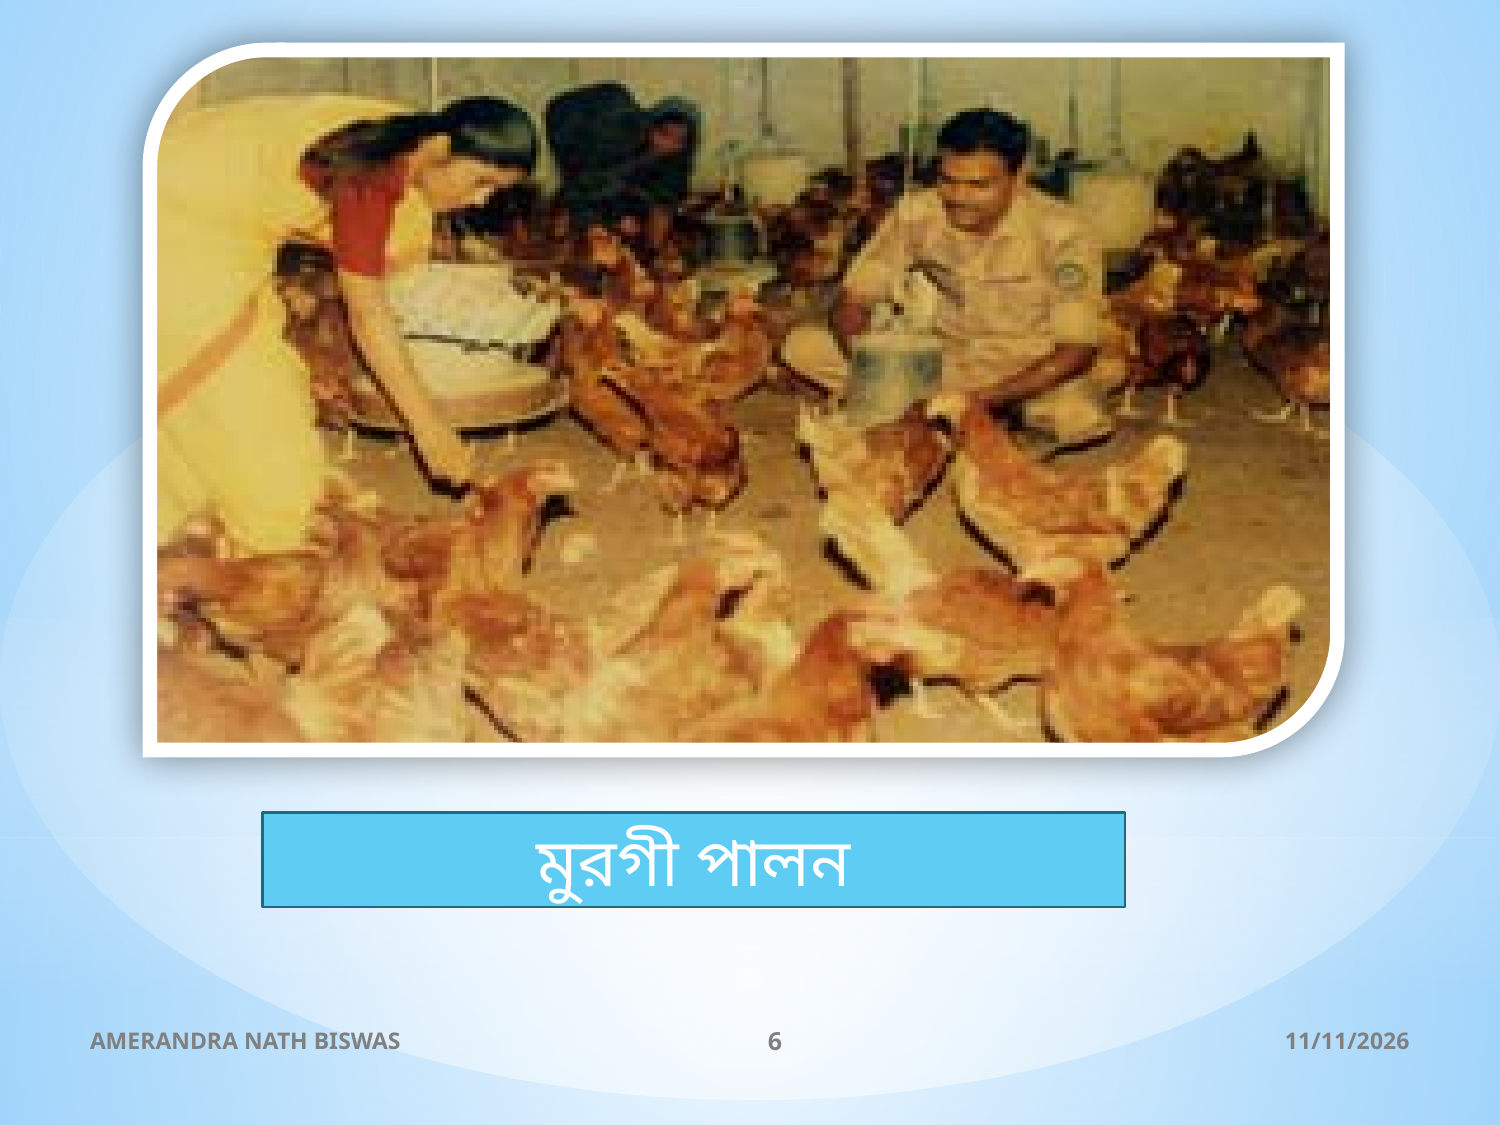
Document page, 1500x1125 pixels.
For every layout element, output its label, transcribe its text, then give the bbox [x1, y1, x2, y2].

text_box মুরগী পালন [261, 811, 1126, 908]
picture [149, 49, 1338, 751]
footer AMERANDRA NATH BISWAS [75, 1012, 624, 1073]
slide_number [1012, 1012, 1425, 1073]
slide_number 6 [624, 1012, 925, 1073]
